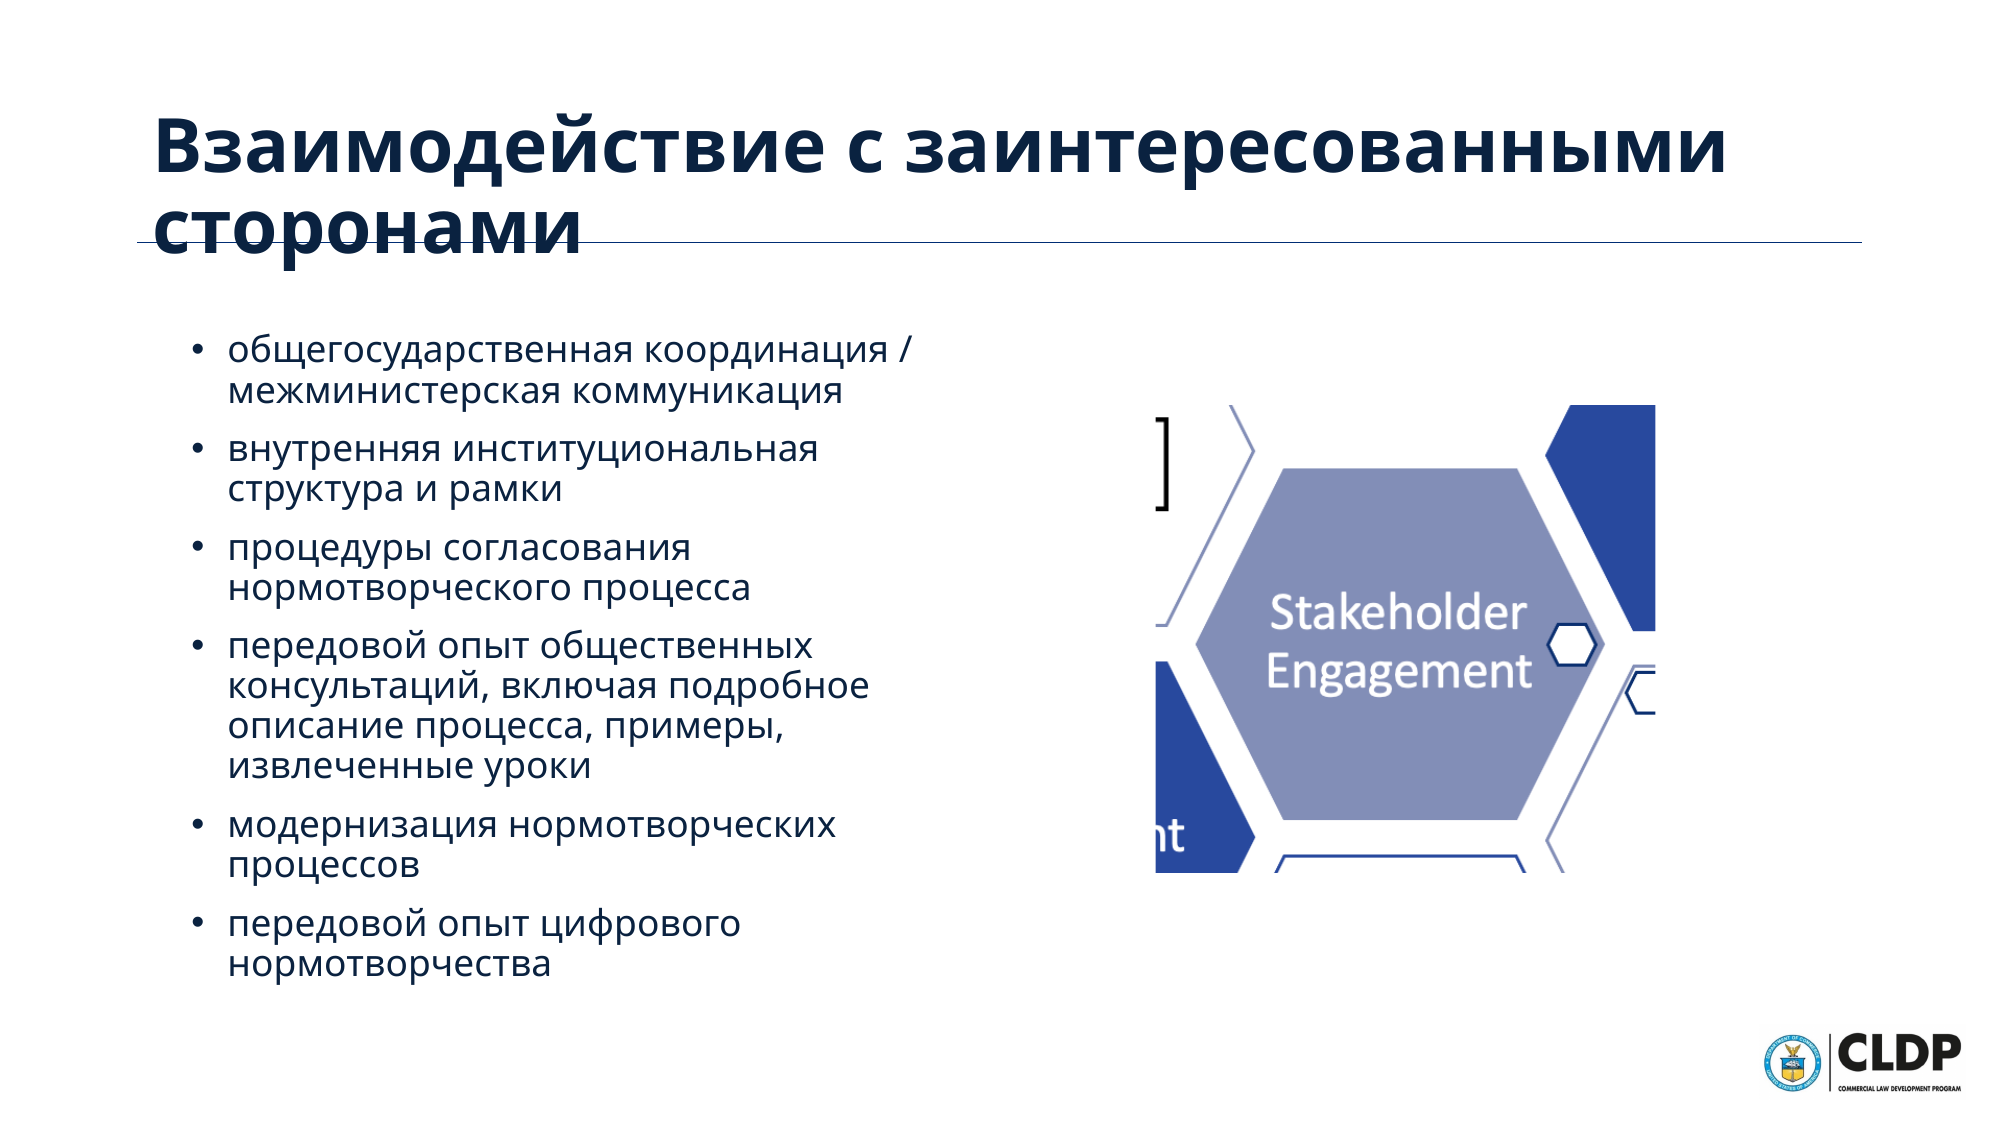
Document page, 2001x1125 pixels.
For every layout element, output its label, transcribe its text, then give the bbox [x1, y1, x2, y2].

text_box общегосударственная координация / межминистерская коммуникация внутренняя институциональная структура и рамки процедуры согласования нормотворческого процесса передовой опыт общественных консультаций, включая подробное описание процесса, примеры, извлеченные уроки модернизация нормотворческих процессов передовой опыт цифрового нормотворчества [176, 323, 945, 997]
picture [1759, 1024, 1966, 1100]
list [1155, 405, 1656, 873]
title Взаимодействие с заинтересованными сторонами [137, 128, 1863, 250]
